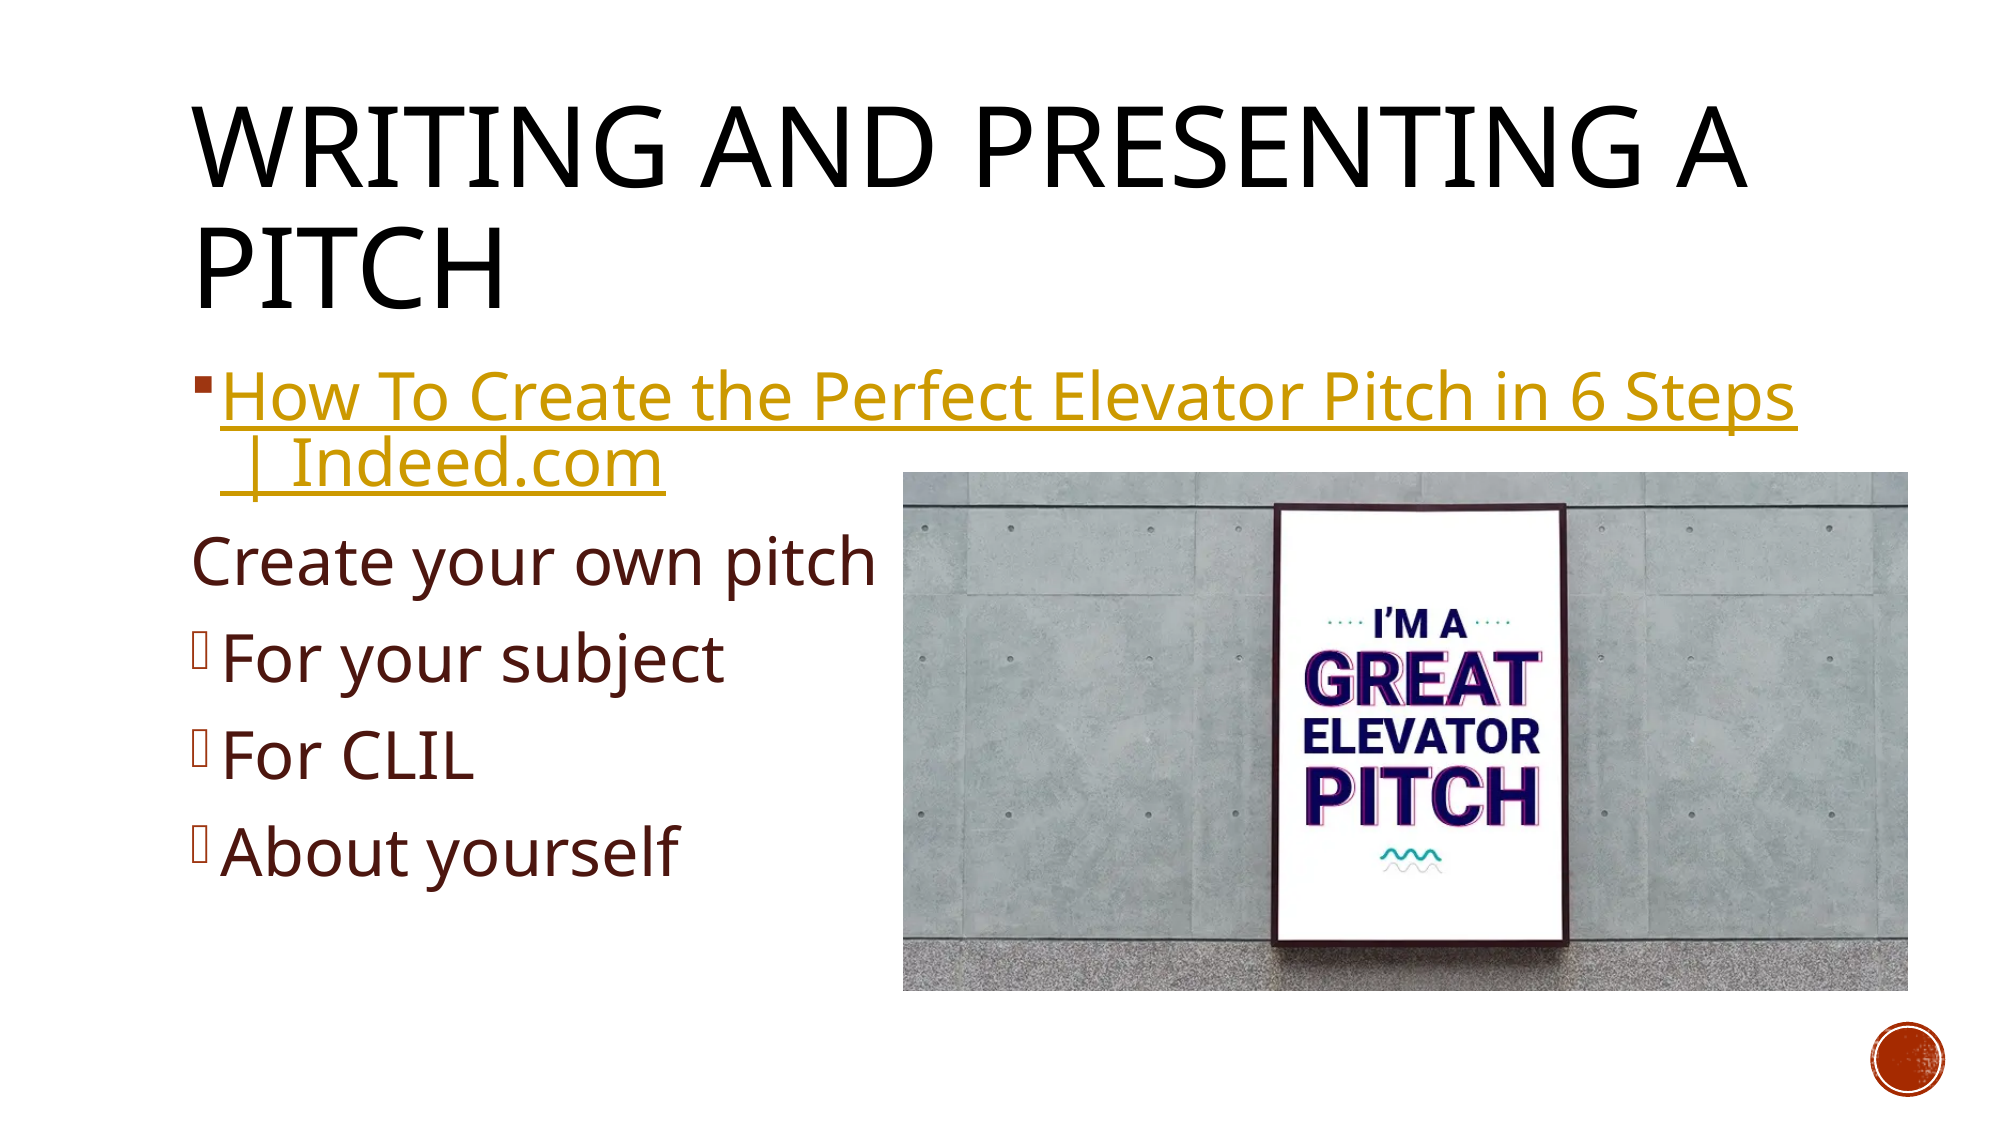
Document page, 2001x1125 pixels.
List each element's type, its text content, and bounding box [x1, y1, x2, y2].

list How To Create the Perfect Elevator Pitch in 6 Steps | Indeed.com Create your own pitch For your subject For CLIL About yourself [175, 348, 1826, 1013]
title Writing and presenting a pitch [175, 79, 1826, 344]
picture [903, 472, 1908, 991]
